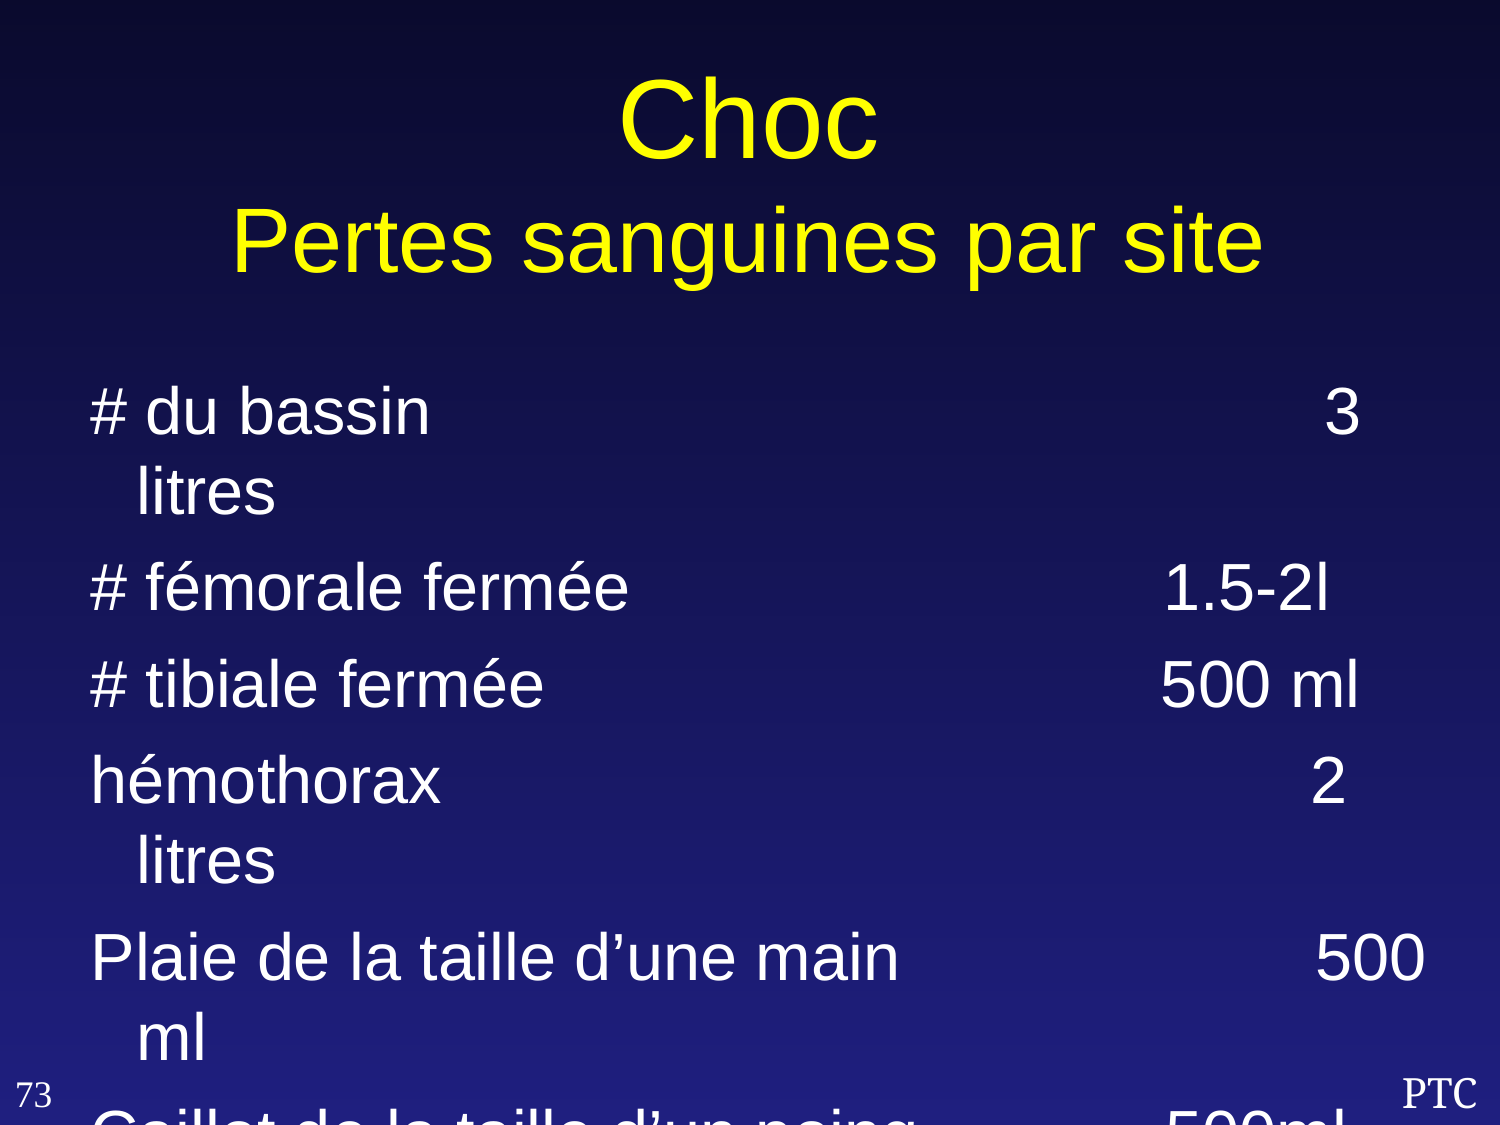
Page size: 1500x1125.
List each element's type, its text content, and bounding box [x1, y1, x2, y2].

text_box 73 [0, 1061, 68, 1123]
text_box # du bassin 3 litres # fémorale fermée 1.5-2l # tibiale fermée 500 ml hémothorax 2 litres Plaie de la taille d’une main 500 ml Caillot de la taille d’un poing 500ml # côte (chacune) 150 ml [0, 359, 1500, 1035]
text_box Choc Pertes sanguines par site [111, 75, 1387, 263]
